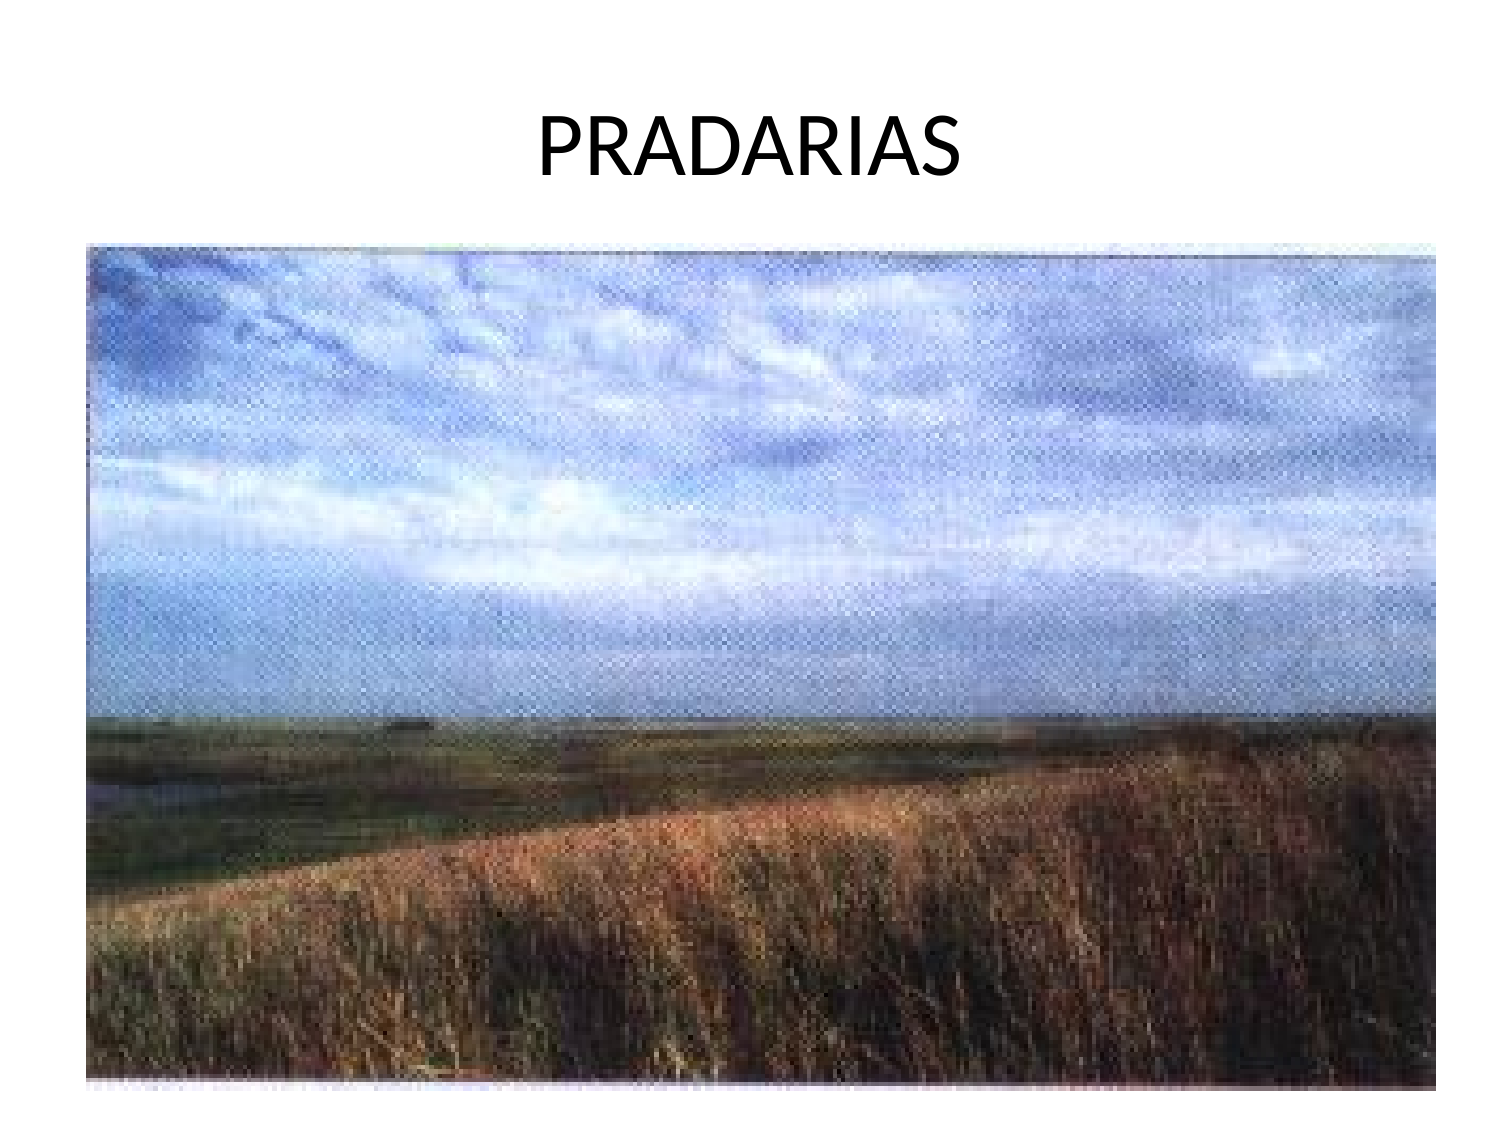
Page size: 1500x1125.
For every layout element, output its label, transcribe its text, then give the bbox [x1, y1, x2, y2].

picture [86, 243, 1436, 1091]
title PRADARIAS [75, 45, 1425, 233]
